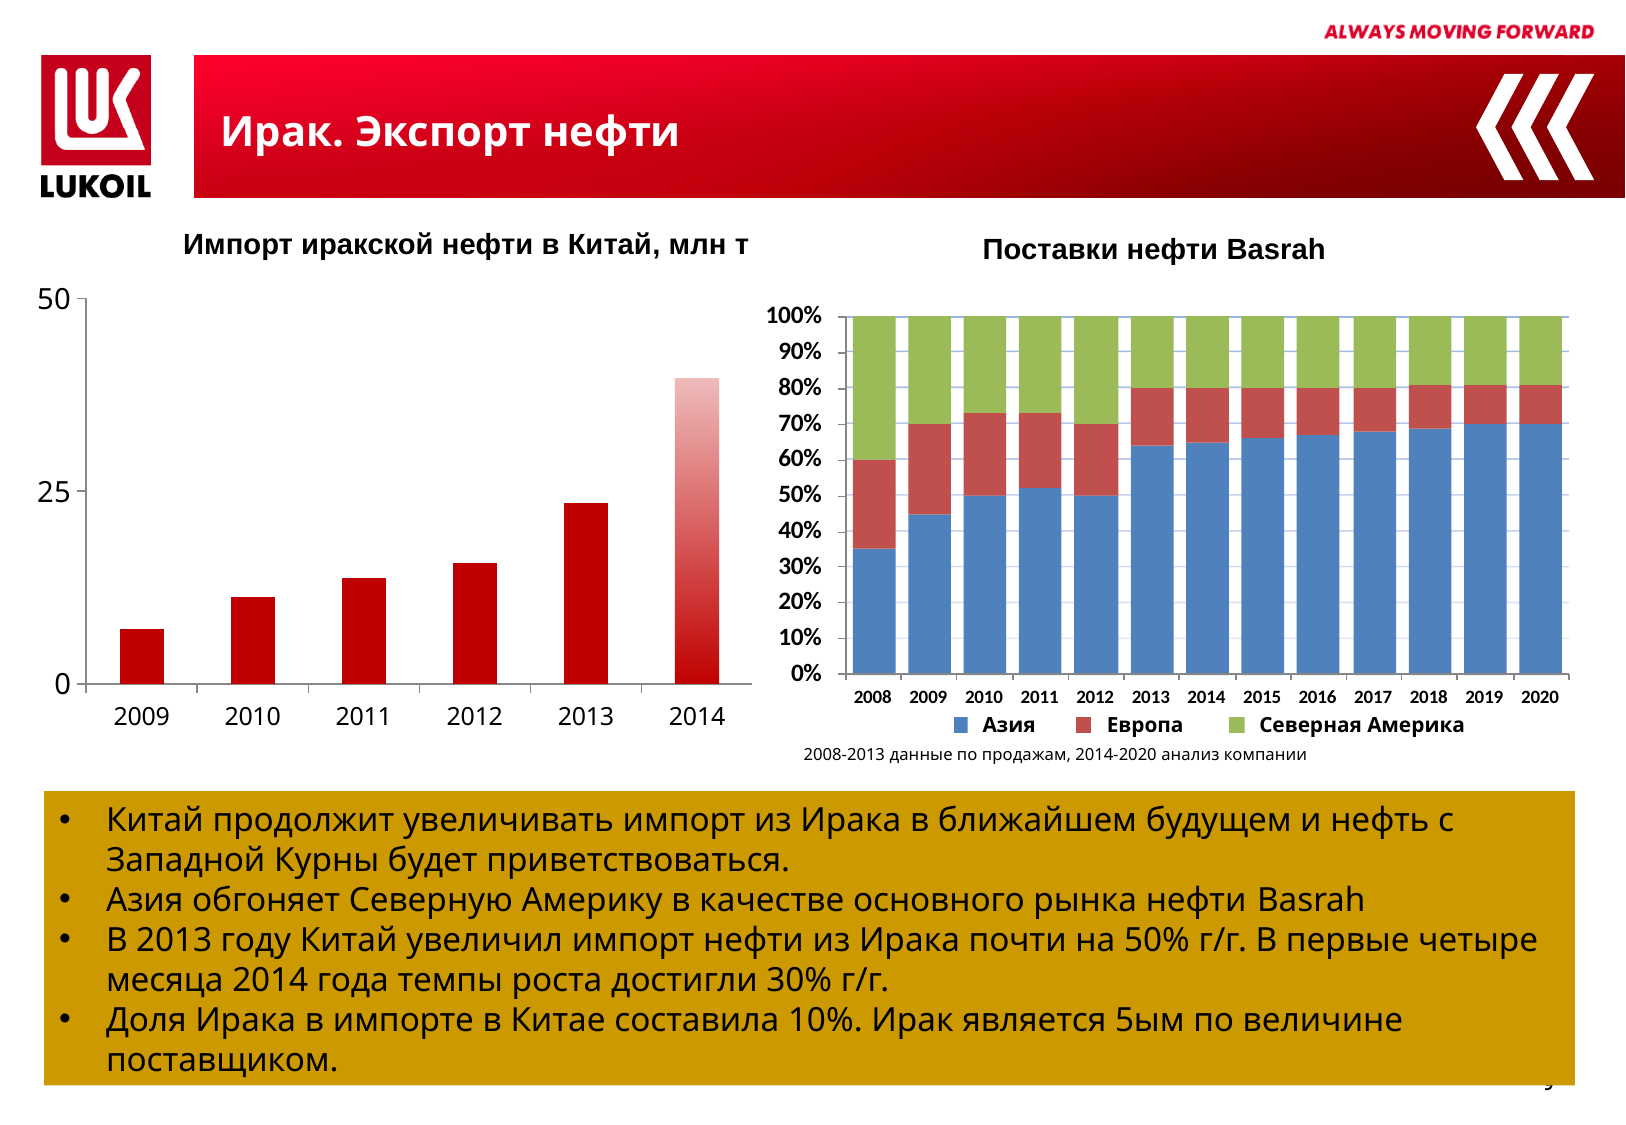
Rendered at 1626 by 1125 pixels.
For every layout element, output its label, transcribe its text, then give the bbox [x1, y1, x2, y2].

chart [21, 268, 768, 743]
picture [41, 55, 151, 198]
picture [750, 289, 1593, 779]
text_box Поставки нефти Basrah [968, 222, 1422, 273]
title Ирак. Экспорт нефти [205, 82, 1333, 178]
text_box Импорт иракской нефти в Китай, млн т [168, 218, 765, 268]
text_box Китай продолжит увеличивать импорт из Ирака в ближайшем будущем и нефть с Западной Курны будет приветствоваться. Азия обгоняет Северную Америку в качестве основного рынка нефти Basrah В 2013 году Китай увеличил импорт нефти из Ирака почти на 50% г/г. В первые четыре месяца 2014 года темпы роста достигли 30% г/г. Доля Ирака в импорте в Китае составила 10%. Ирак является 5ым по величине поставщиком. [44, 791, 1575, 1086]
picture [194, 3, 1625, 198]
